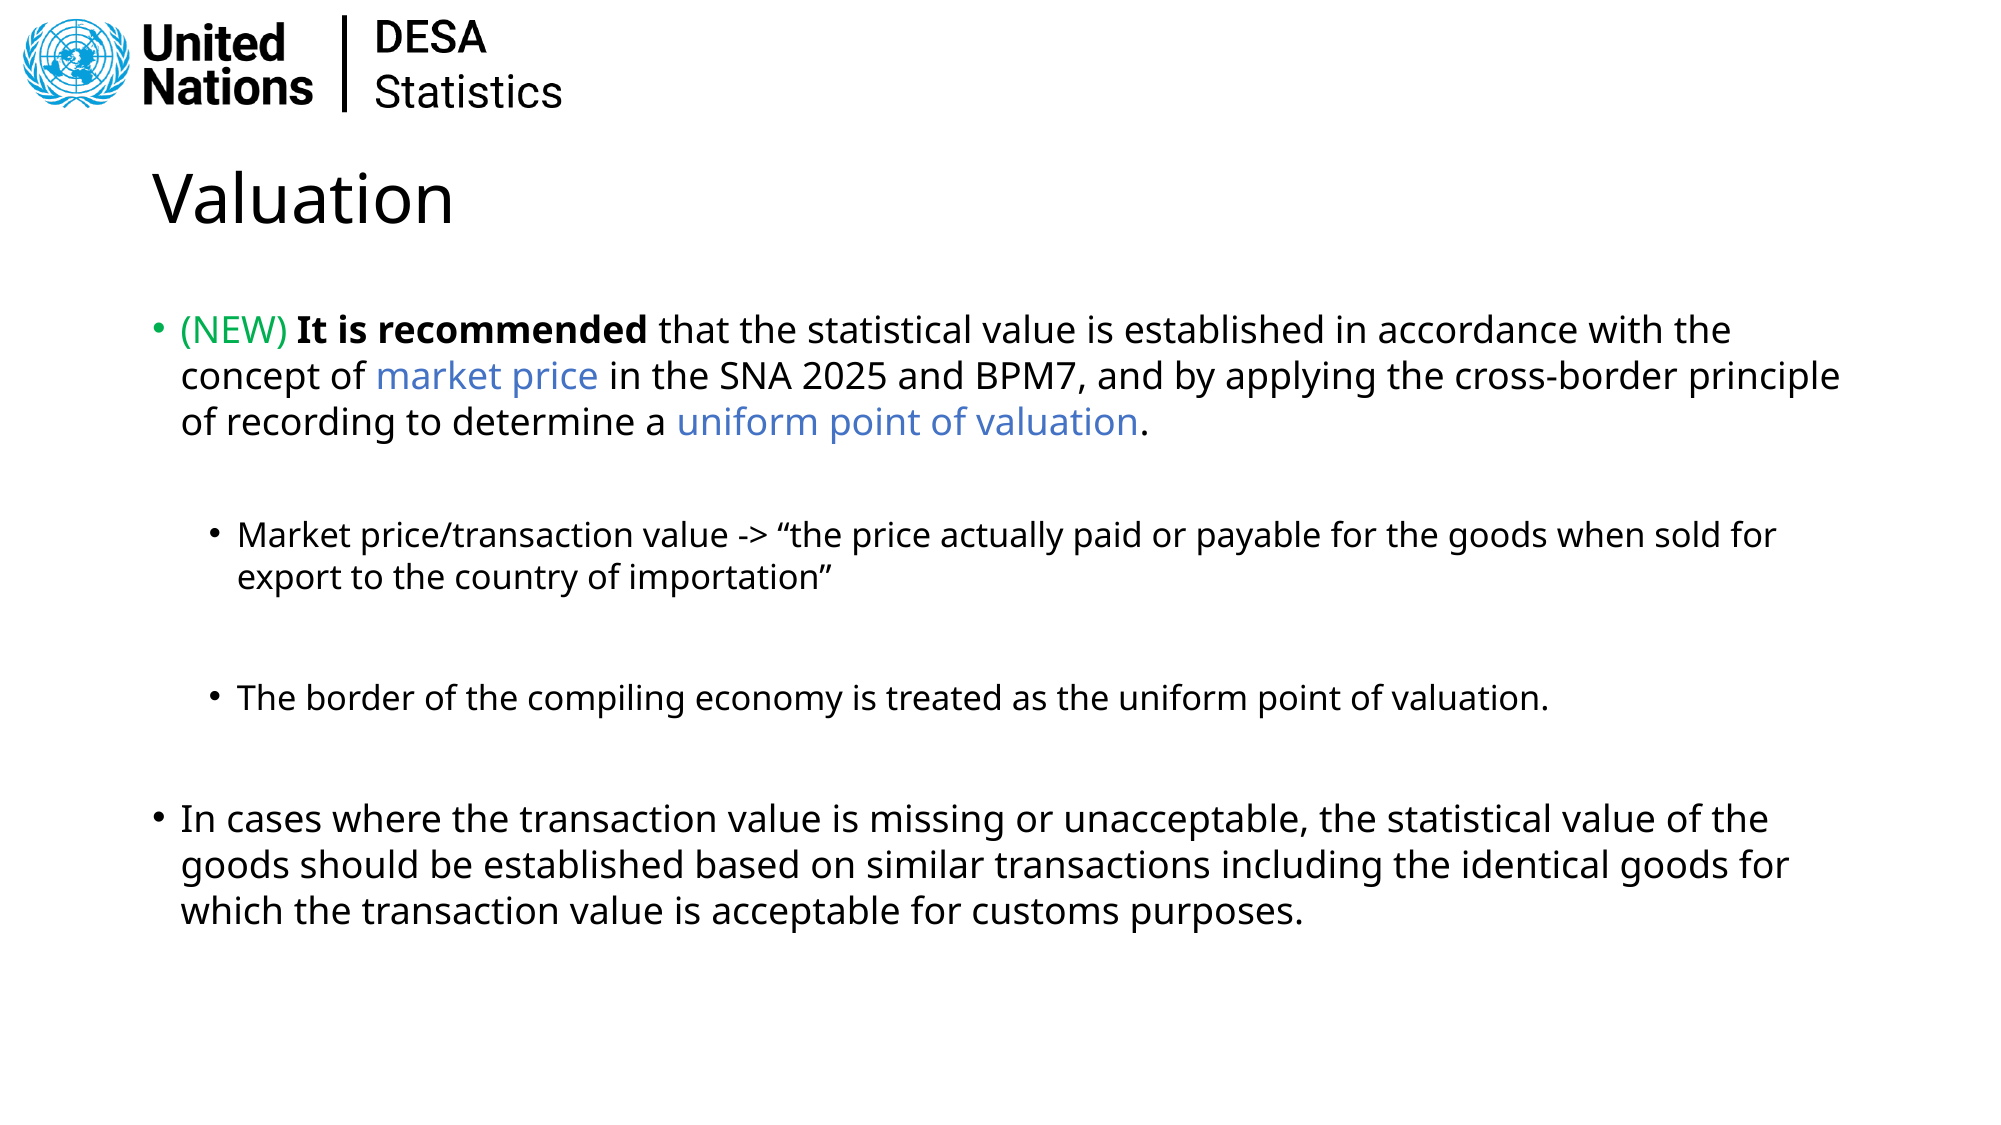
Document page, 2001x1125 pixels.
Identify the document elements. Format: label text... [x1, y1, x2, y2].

picture [0, 0, 591, 152]
list (NEW) It is recommended that the statistical value is established in accordance with the concept of market price in the SNA 2025 and BPM7, and by applying the cross-border principle of recording to determine a uniform point of valuation. Market price/transaction value -> “the price actually paid or payable for the goods when sold for export to the country of importation” The border of the compiling economy is treated as the uniform point of valuation. In cases where the transaction value is missing or unacceptable, the statistical value of the goods should be established based on similar transactions including the identical goods for which the transaction value is acceptable for customs purposes. [137, 299, 1863, 1014]
title Valuation [137, 125, 1863, 278]
